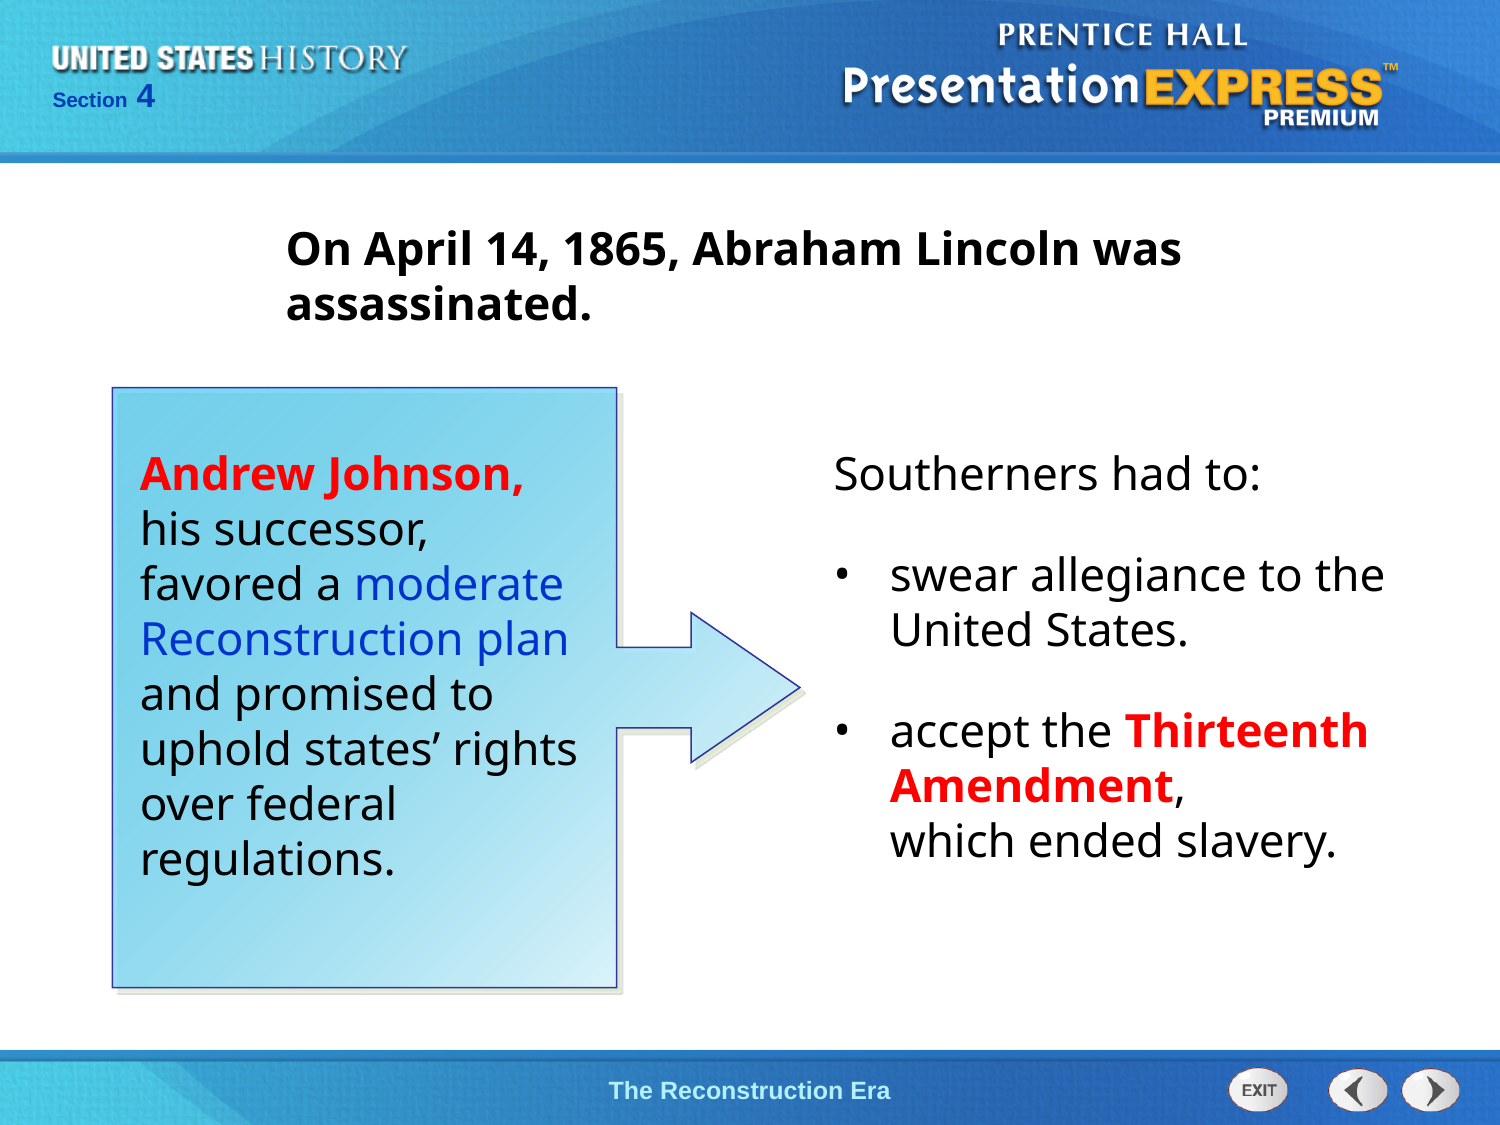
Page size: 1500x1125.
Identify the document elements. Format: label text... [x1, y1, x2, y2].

text_box On April 14, 1865, Abraham Lincoln was assassinated. [270, 212, 1229, 338]
text_box Southerners had to: swear allegiance to the United States. accept the Thirteenth Amendment, which ended slavery. [804, 437, 1425, 874]
picture [0, 0, 1500, 1125]
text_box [112, 387, 801, 988]
